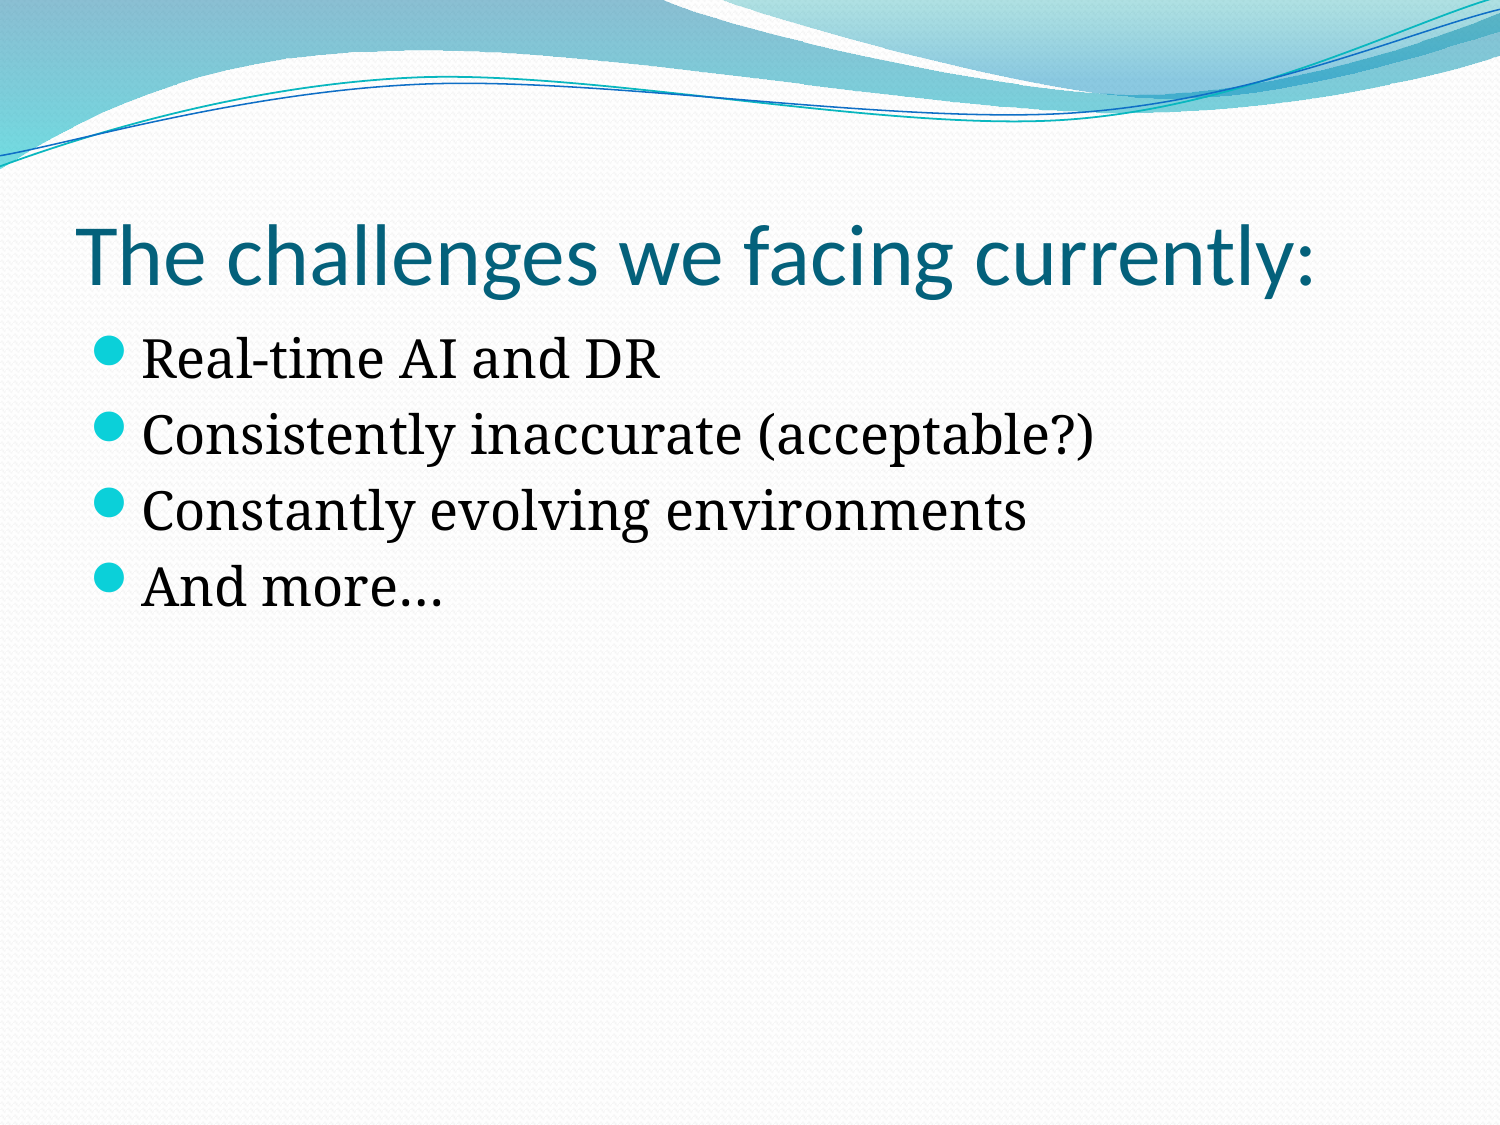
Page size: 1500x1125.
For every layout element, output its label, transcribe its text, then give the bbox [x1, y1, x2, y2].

title The challenges we facing currently: [75, 115, 1425, 303]
list Real-time AI and DR Consistently inaccurate (acceptable?) Constantly evolving environments And more… [75, 317, 1425, 1038]
